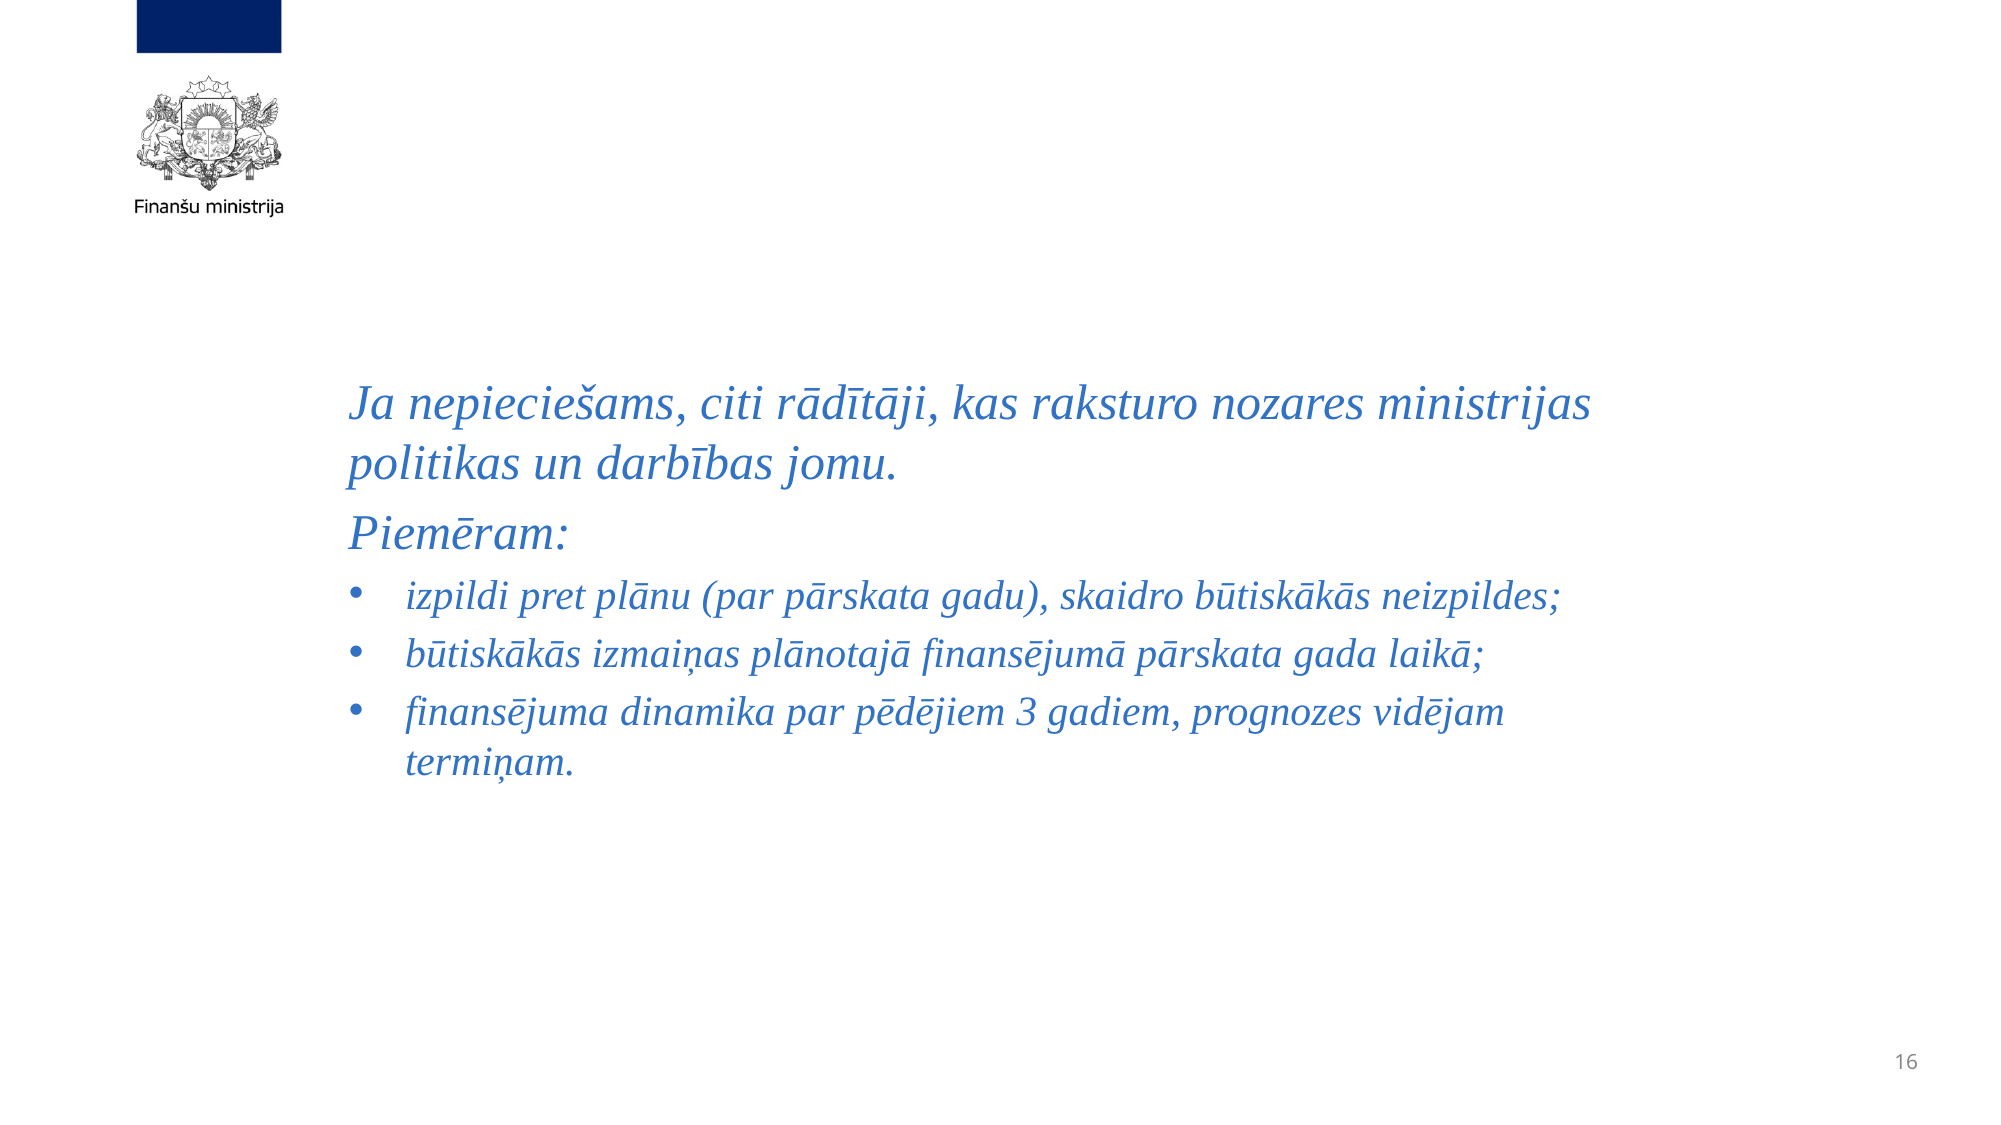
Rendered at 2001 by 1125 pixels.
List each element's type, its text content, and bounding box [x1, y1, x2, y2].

picture [64, 0, 354, 322]
slide_number 16 [1835, 1037, 1934, 1088]
list Ja nepieciešams, citi rādītāji, kas raksturo nozares ministrijas politikas un darbības jomu. Piemēram: izpildi pret plānu (par pārskata gadu), skaidro būtiskākās neizpildes; būtiskākās izmaiņas plānotajā finansējumā pārskata gada laikā; finansējuma dinamika par pēdējiem 3 gadiem, prognozes vidējam termiņam. [333, 361, 1667, 899]
